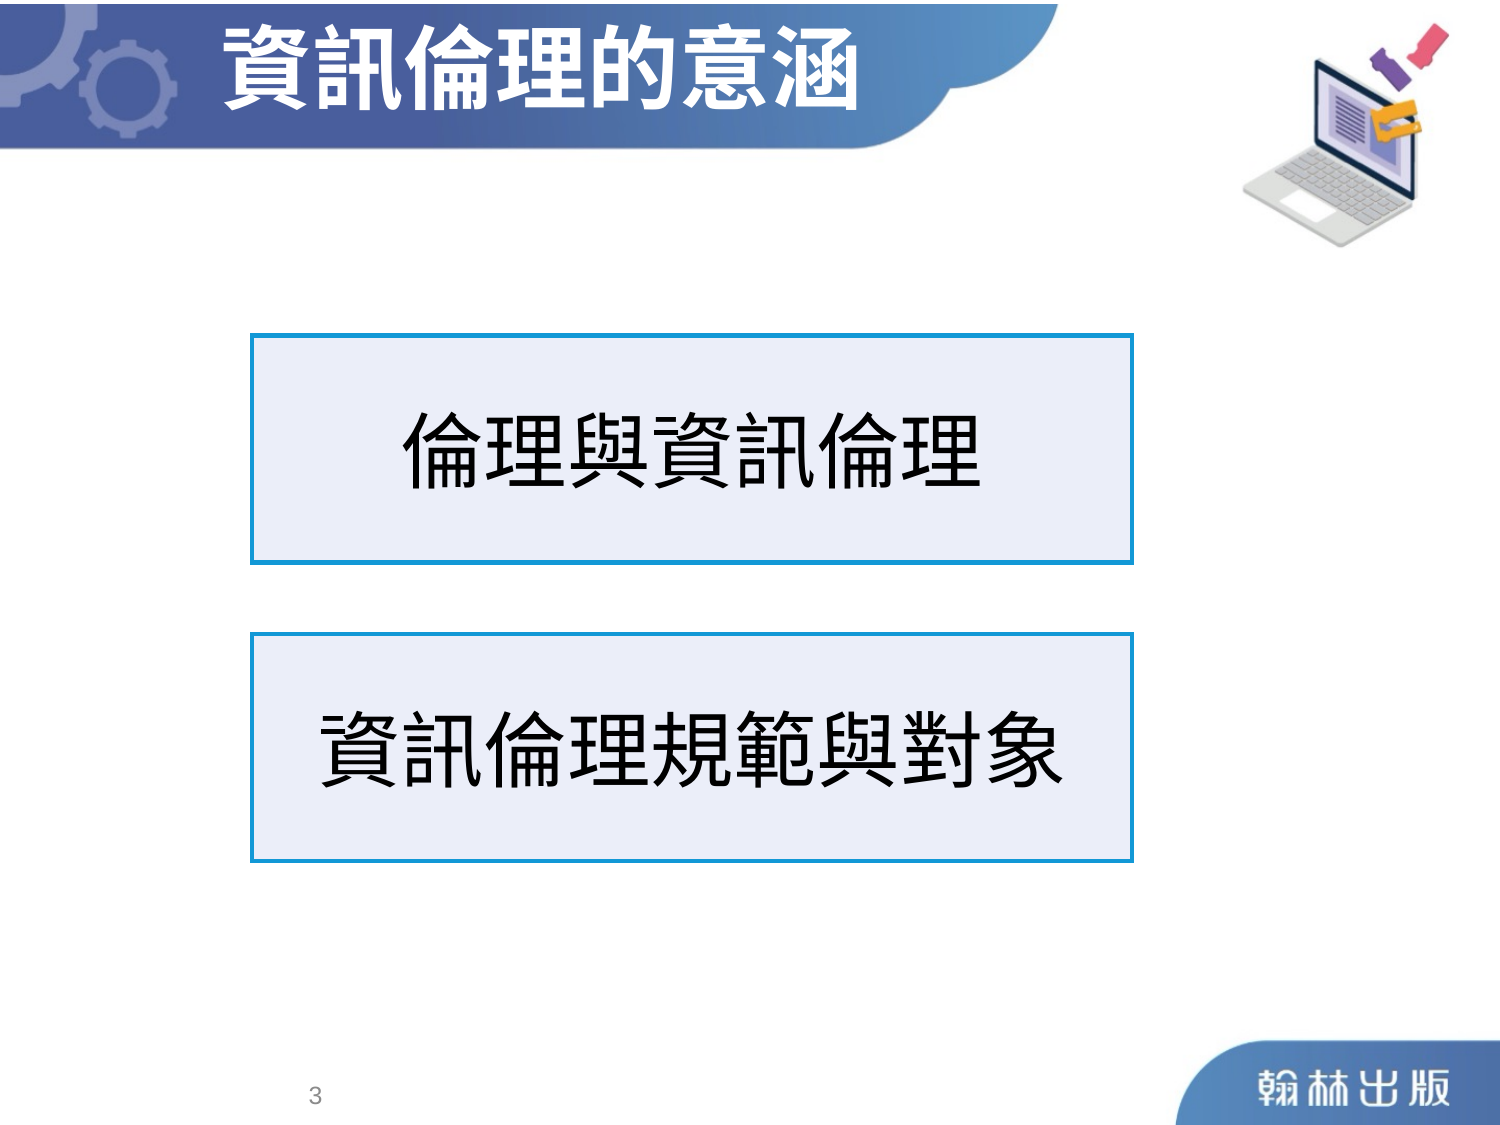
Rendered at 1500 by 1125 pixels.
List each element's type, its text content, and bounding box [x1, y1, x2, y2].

text_box 資訊倫理的意涵 [205, 0, 1098, 154]
picture [0, 4, 1500, 1125]
text_box 倫理與資訊倫理 [252, 335, 1132, 563]
slide_number 2 [0, 1065, 338, 1125]
text_box 資訊倫理規範與對象 [252, 634, 1132, 862]
